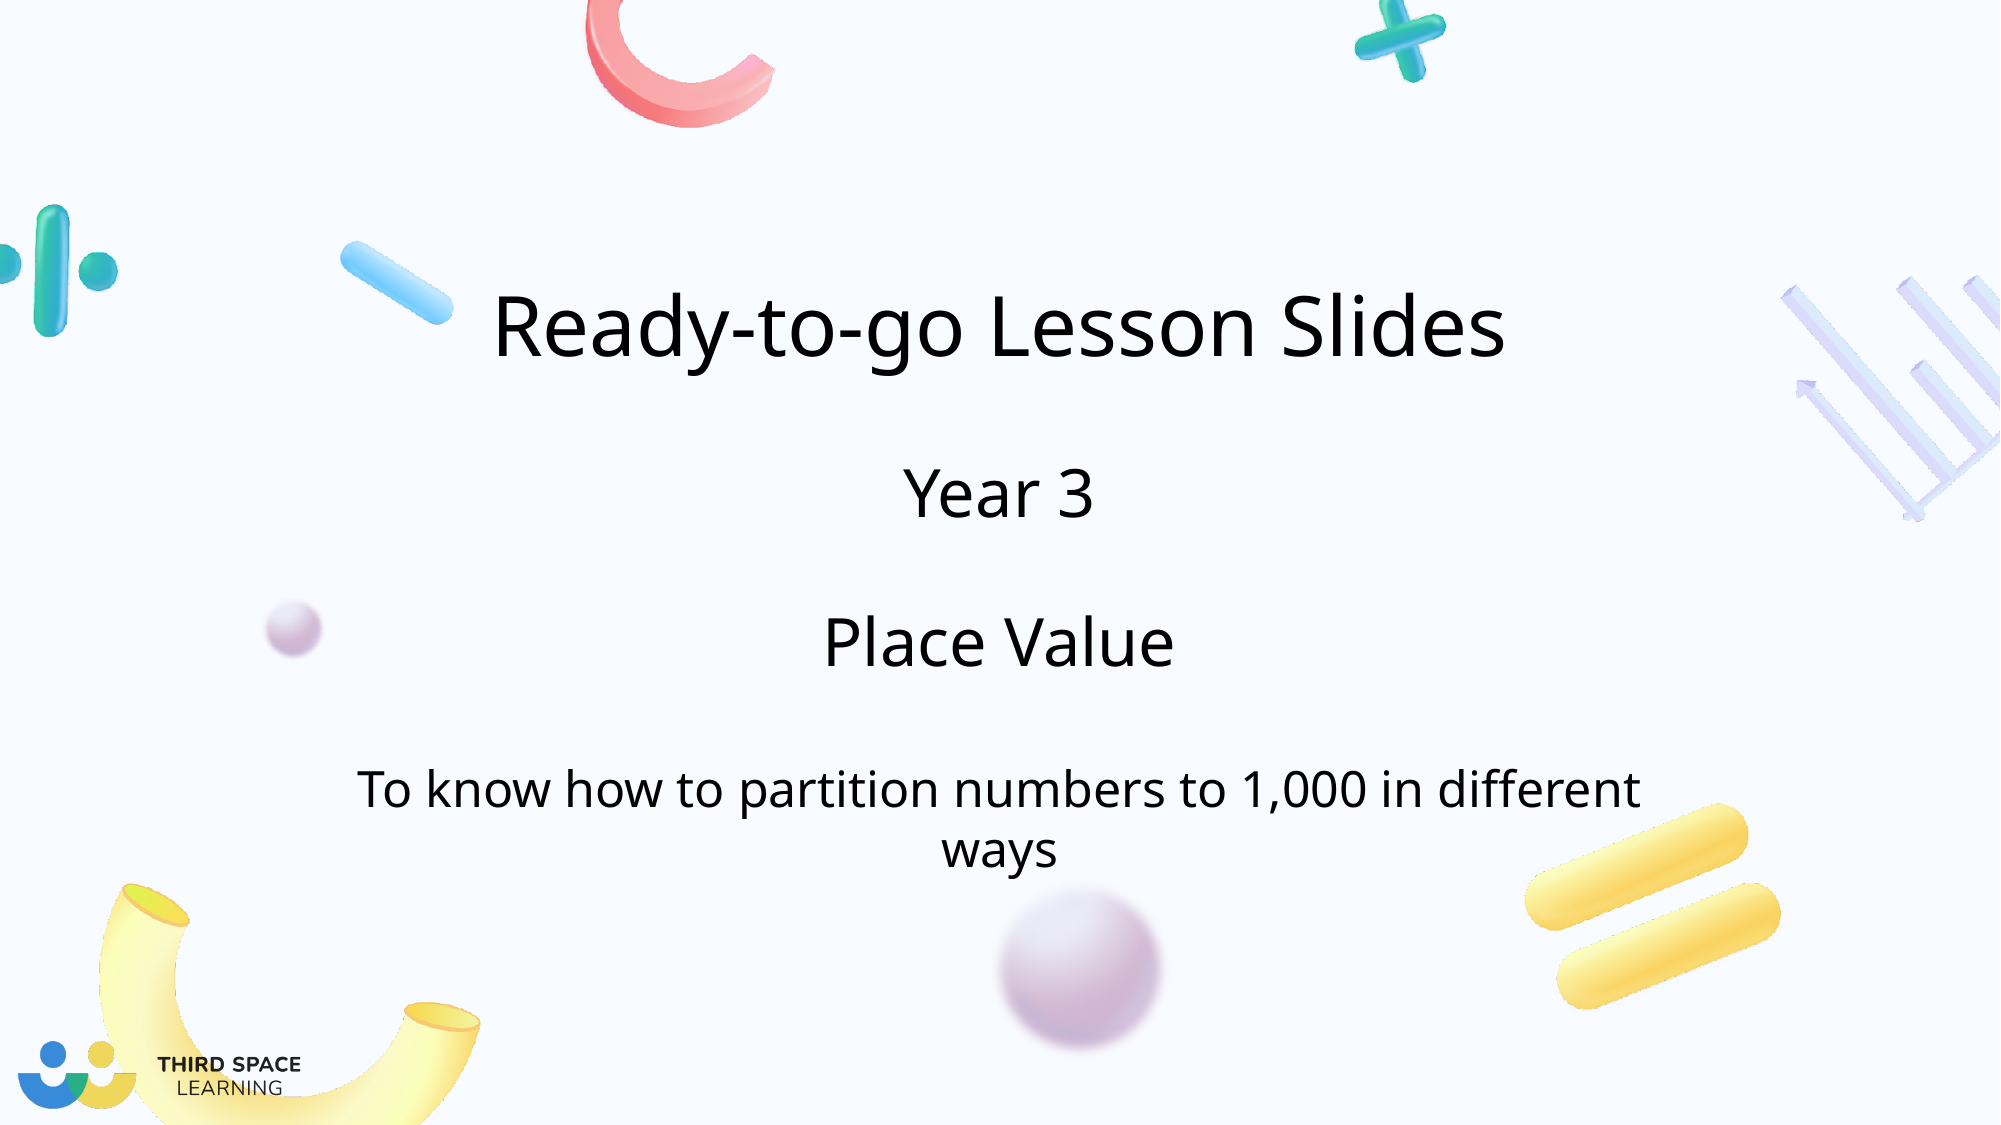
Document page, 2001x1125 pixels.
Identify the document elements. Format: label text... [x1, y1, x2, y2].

list Place Value [308, 601, 1692, 719]
list Year 3 [308, 452, 1692, 570]
picture [0, 0, 2000, 1125]
list To know how to partition numbers to 1,000 in different ways [308, 750, 1692, 847]
